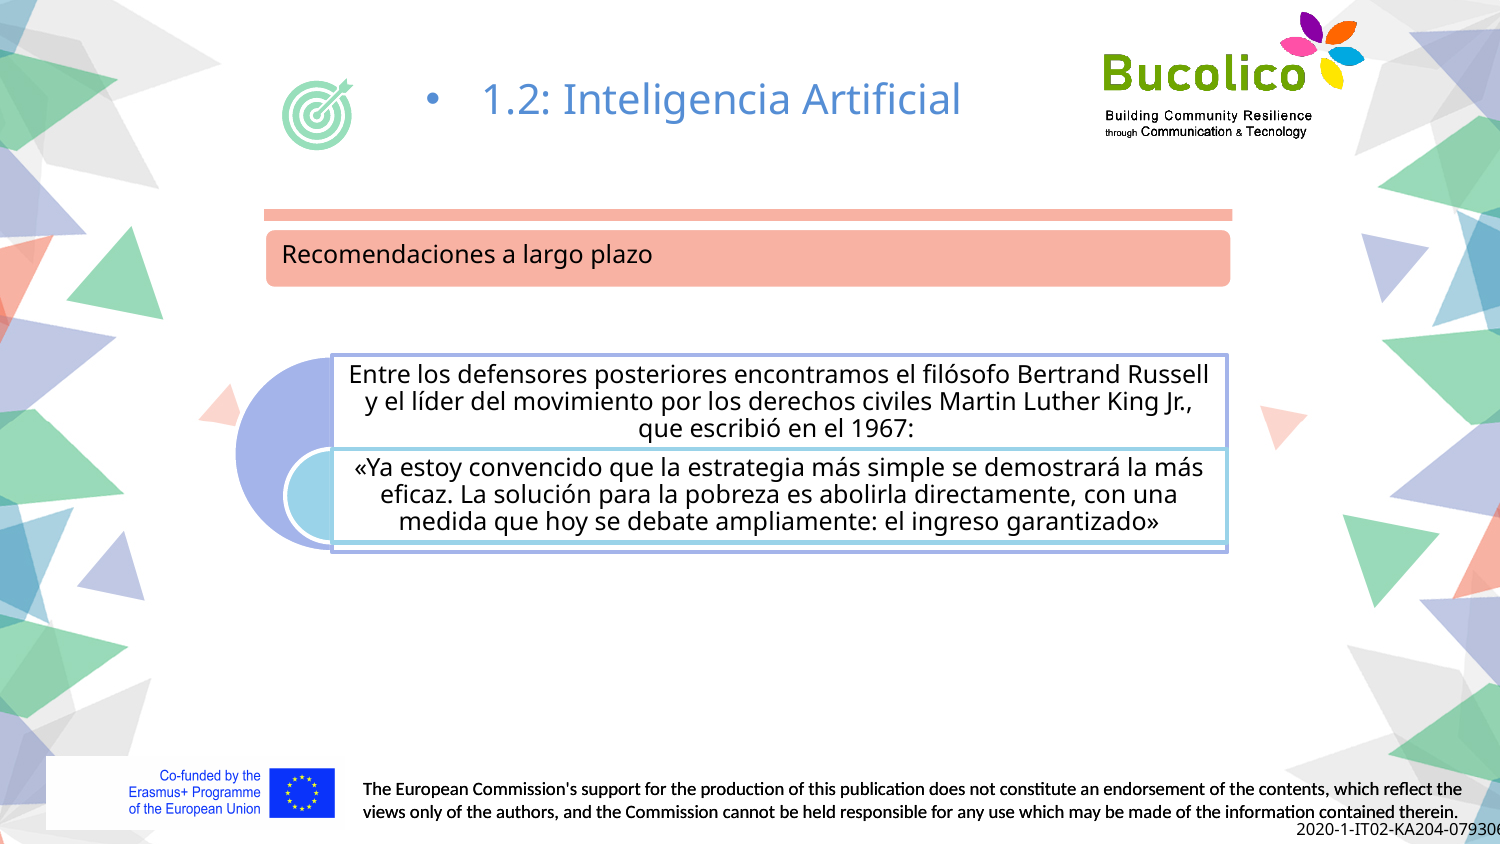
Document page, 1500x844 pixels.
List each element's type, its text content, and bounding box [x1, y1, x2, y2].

text_box The European Commission's support for the production of this publication does not constitute an endorsement of the contents, which reflect the views only of the authors, and the Commission cannot be held responsible for any use which may be made of the information contained therein. [348, 769, 1486, 830]
picture [0, 0, 1500, 844]
text_box [280, 76, 356, 153]
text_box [233, 355, 1228, 553]
text_box [262, 207, 1235, 223]
text_box Recomendaciones a largo plazo [261, 226, 1235, 291]
list 1.2: Inteligencia Artificial [410, 65, 1034, 161]
